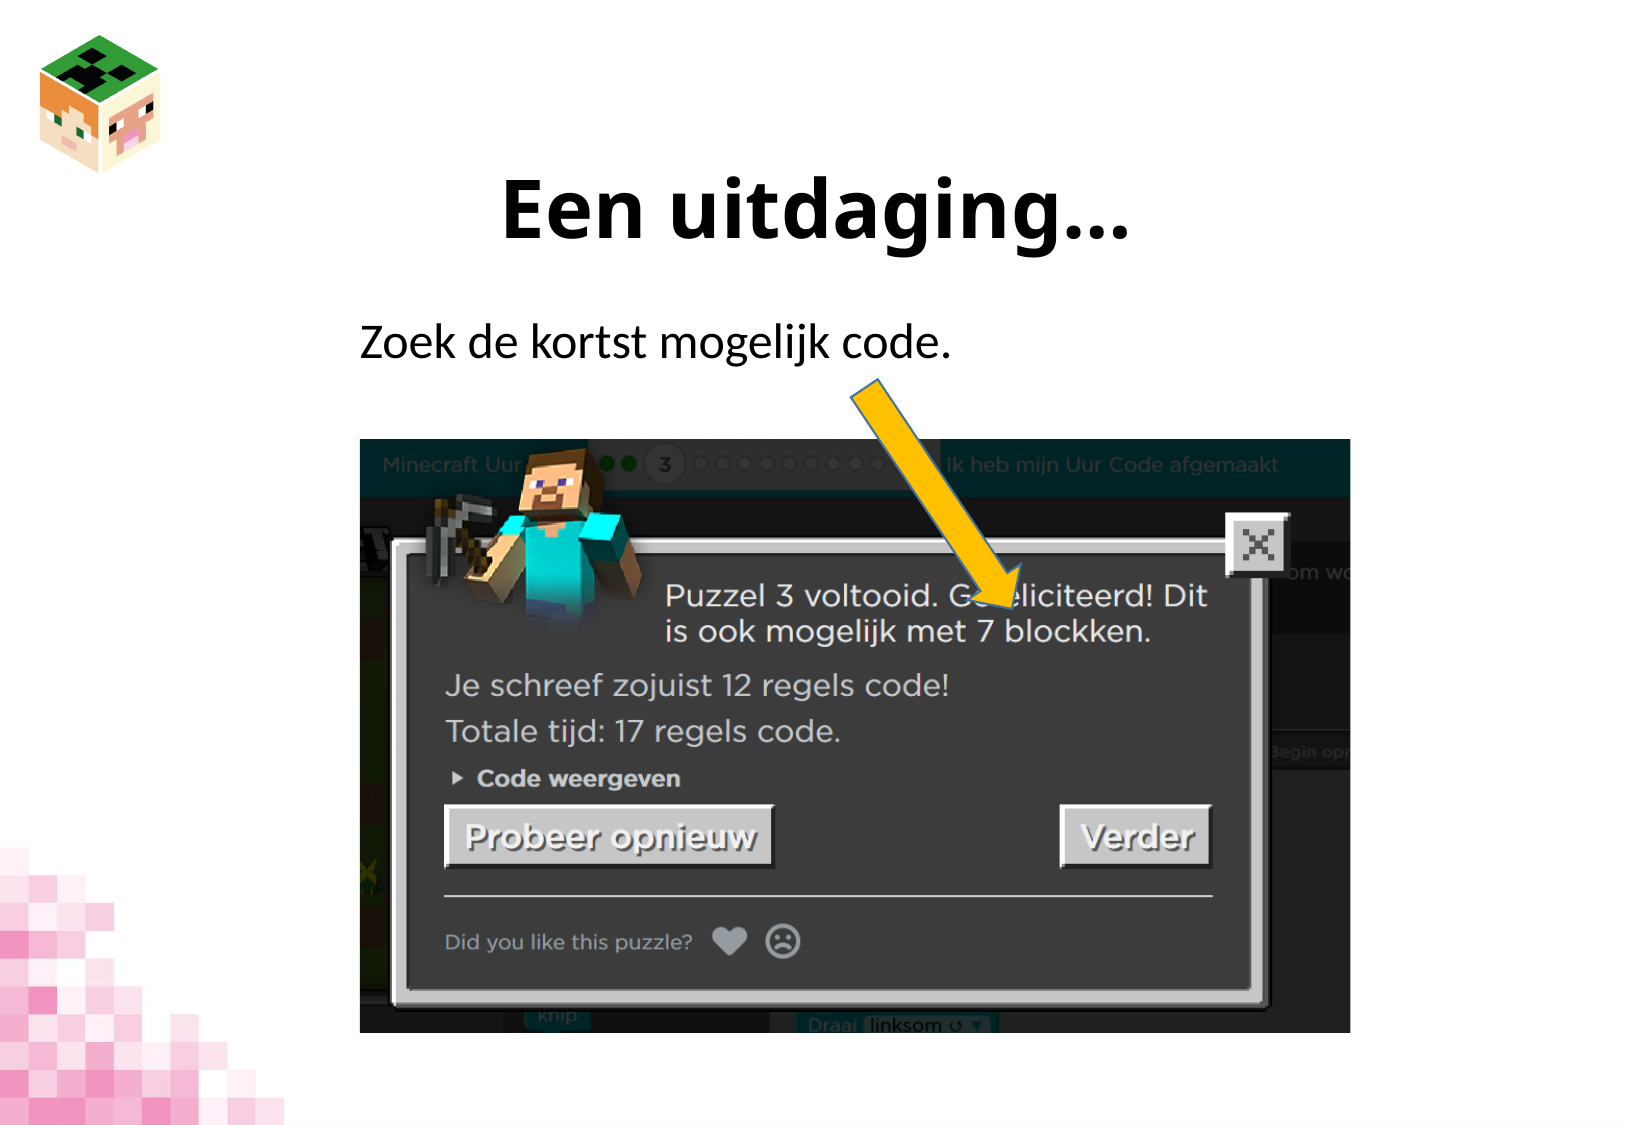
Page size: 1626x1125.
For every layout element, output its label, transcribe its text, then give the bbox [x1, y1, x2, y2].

text_box [849, 377, 919, 439]
text_box Zoek de kortst mogelijk code. [310, 301, 1466, 1057]
picture [0, 0, 1626, 1125]
title Een uitdaging… [121, 165, 1511, 264]
